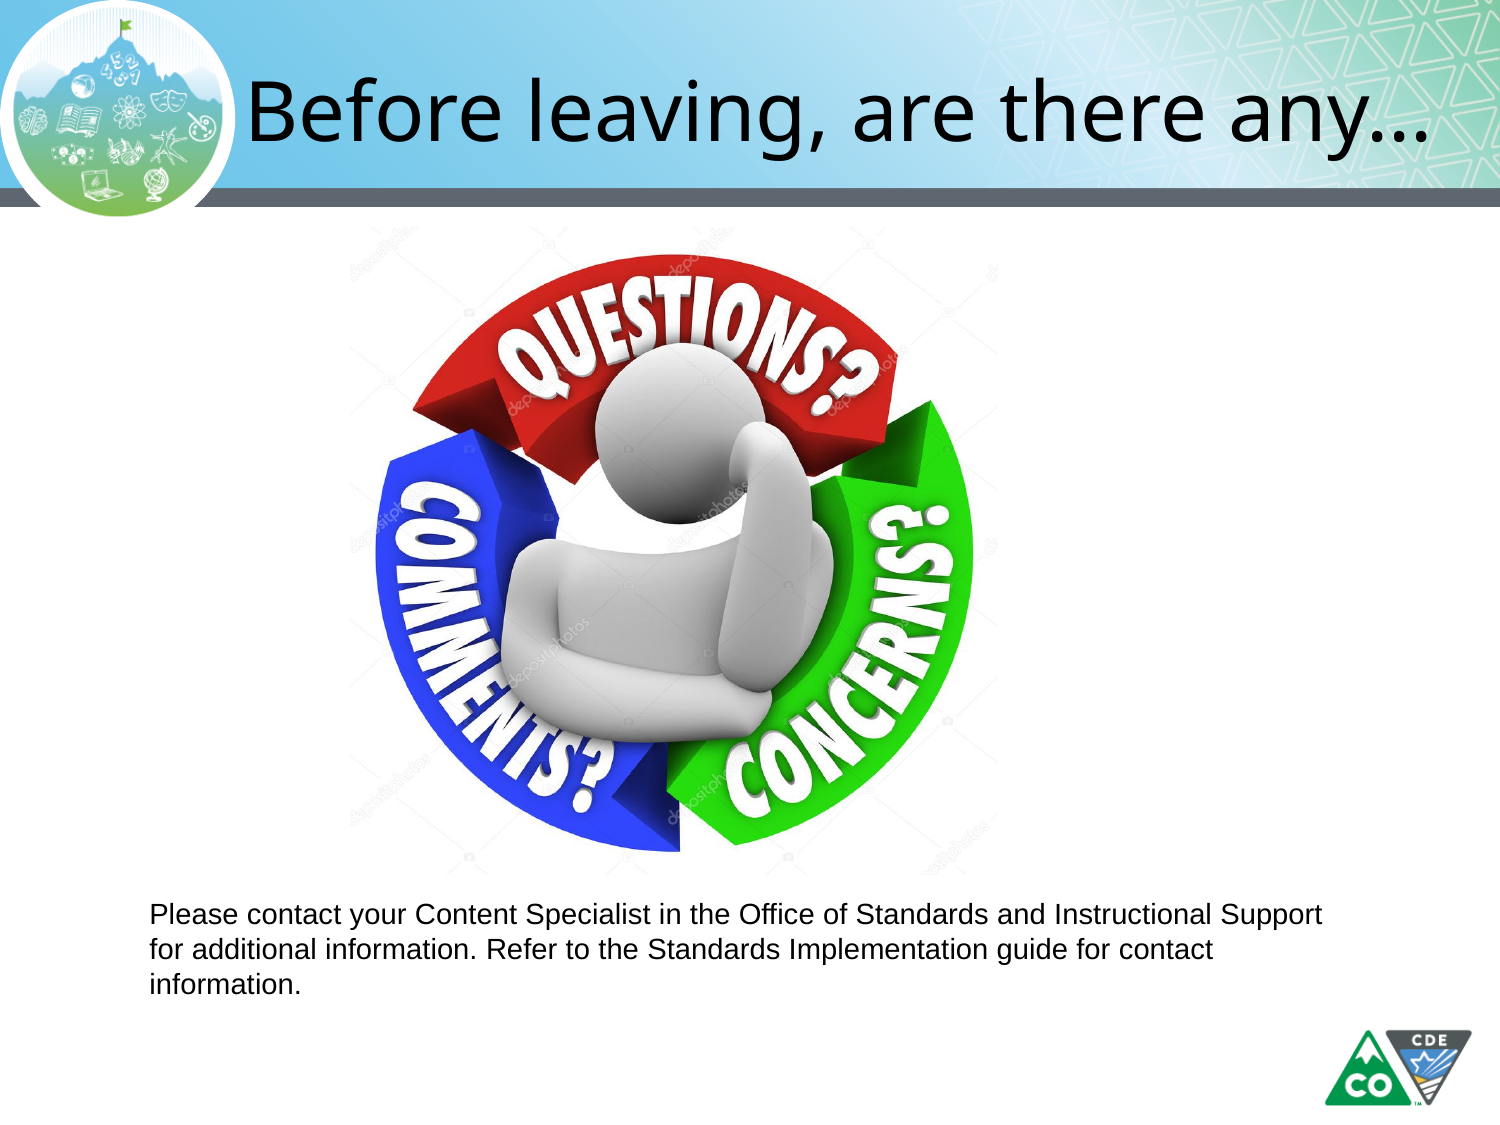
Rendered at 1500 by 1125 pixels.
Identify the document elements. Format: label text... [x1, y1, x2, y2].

picture [236, 0, 1500, 207]
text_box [0, 0, 236, 236]
picture [350, 226, 999, 875]
text_box Please contact your Content Specialist in the Office of Standards and Instructional Support for additional information. Refer to the Standards Implementation guide for contact information. [134, 880, 1366, 1031]
picture [1312, 1021, 1482, 1113]
title Before leaving, are there any... [244, 57, 1500, 175]
